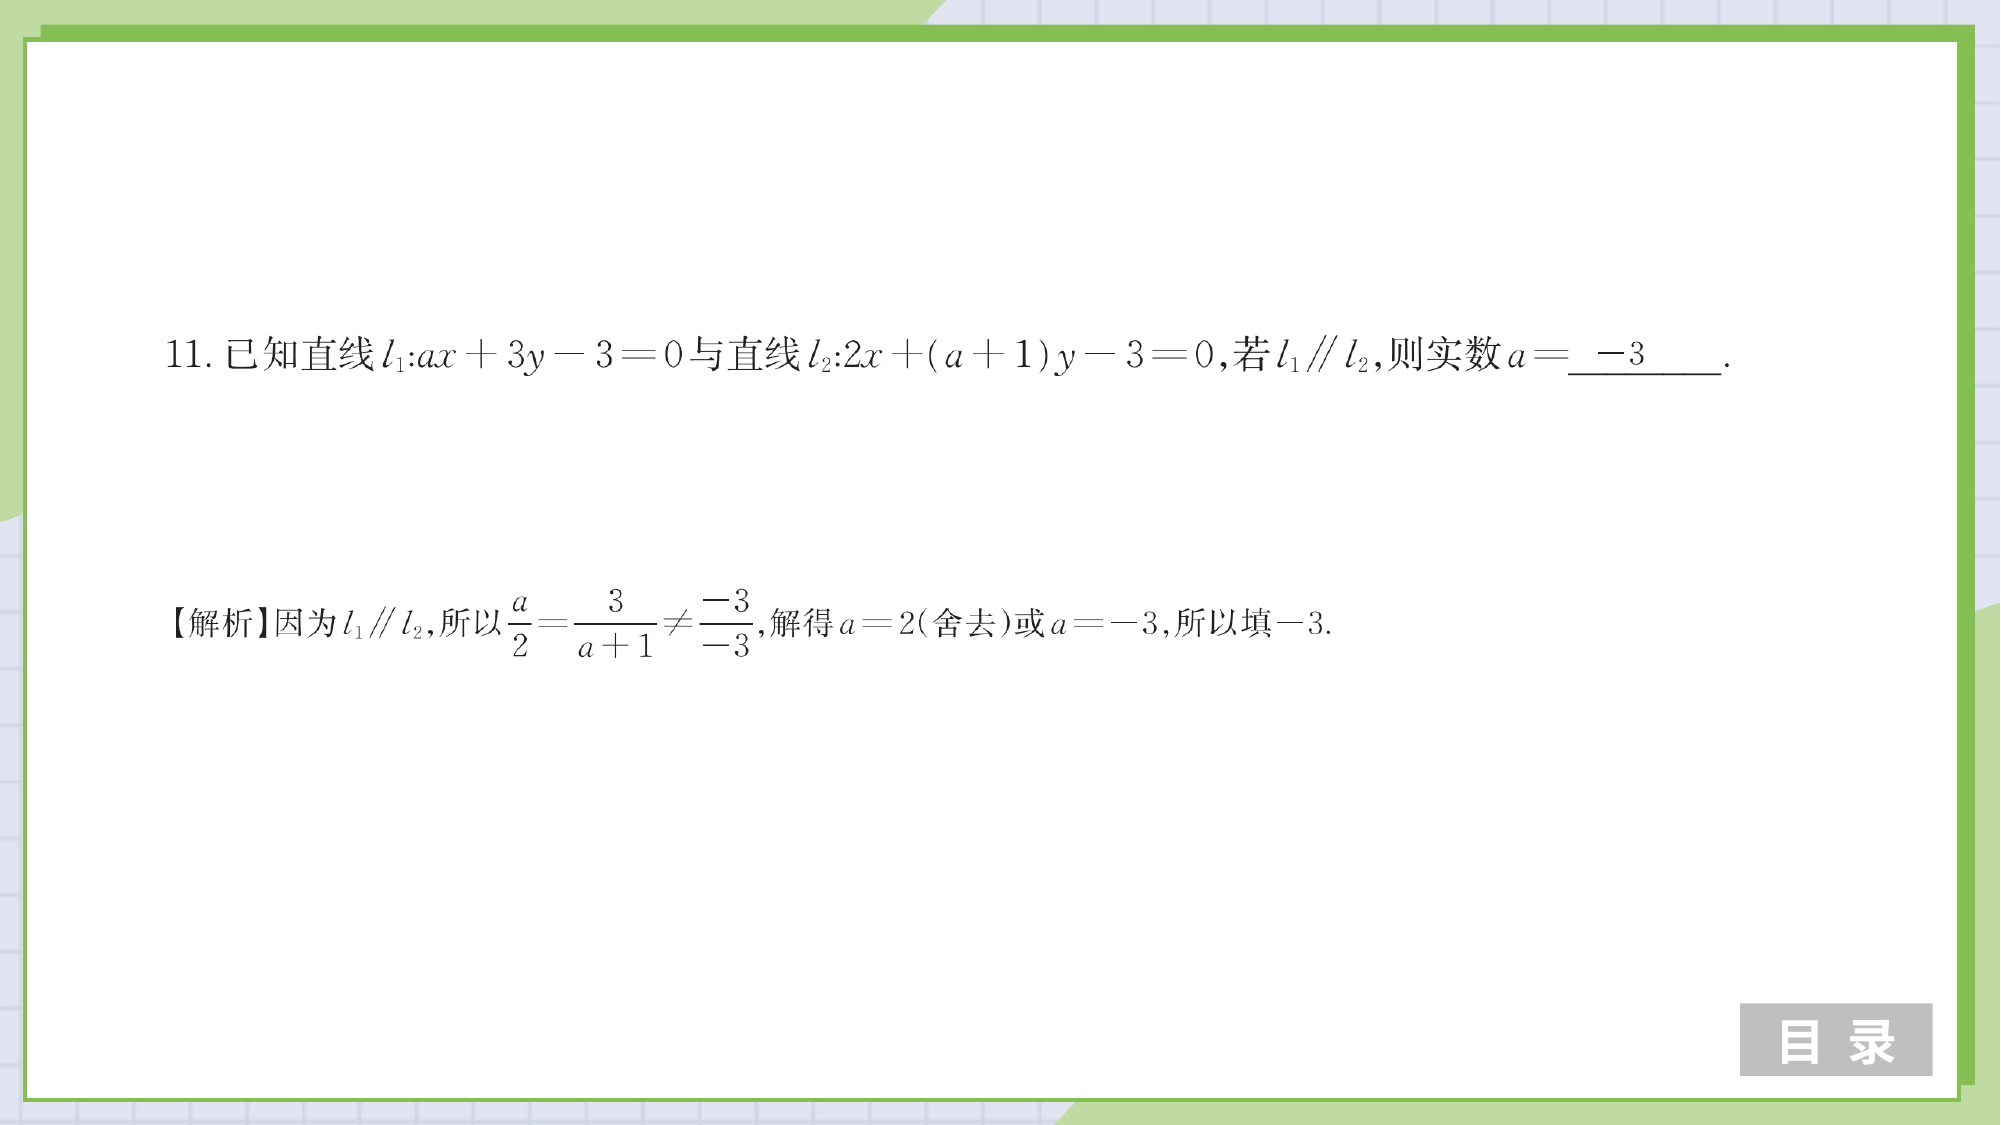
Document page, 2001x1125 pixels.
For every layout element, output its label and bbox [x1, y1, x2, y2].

picture [149, 315, 1831, 389]
picture [925, 0, 2000, 611]
picture [159, 576, 1400, 669]
picture [0, 515, 1074, 1125]
